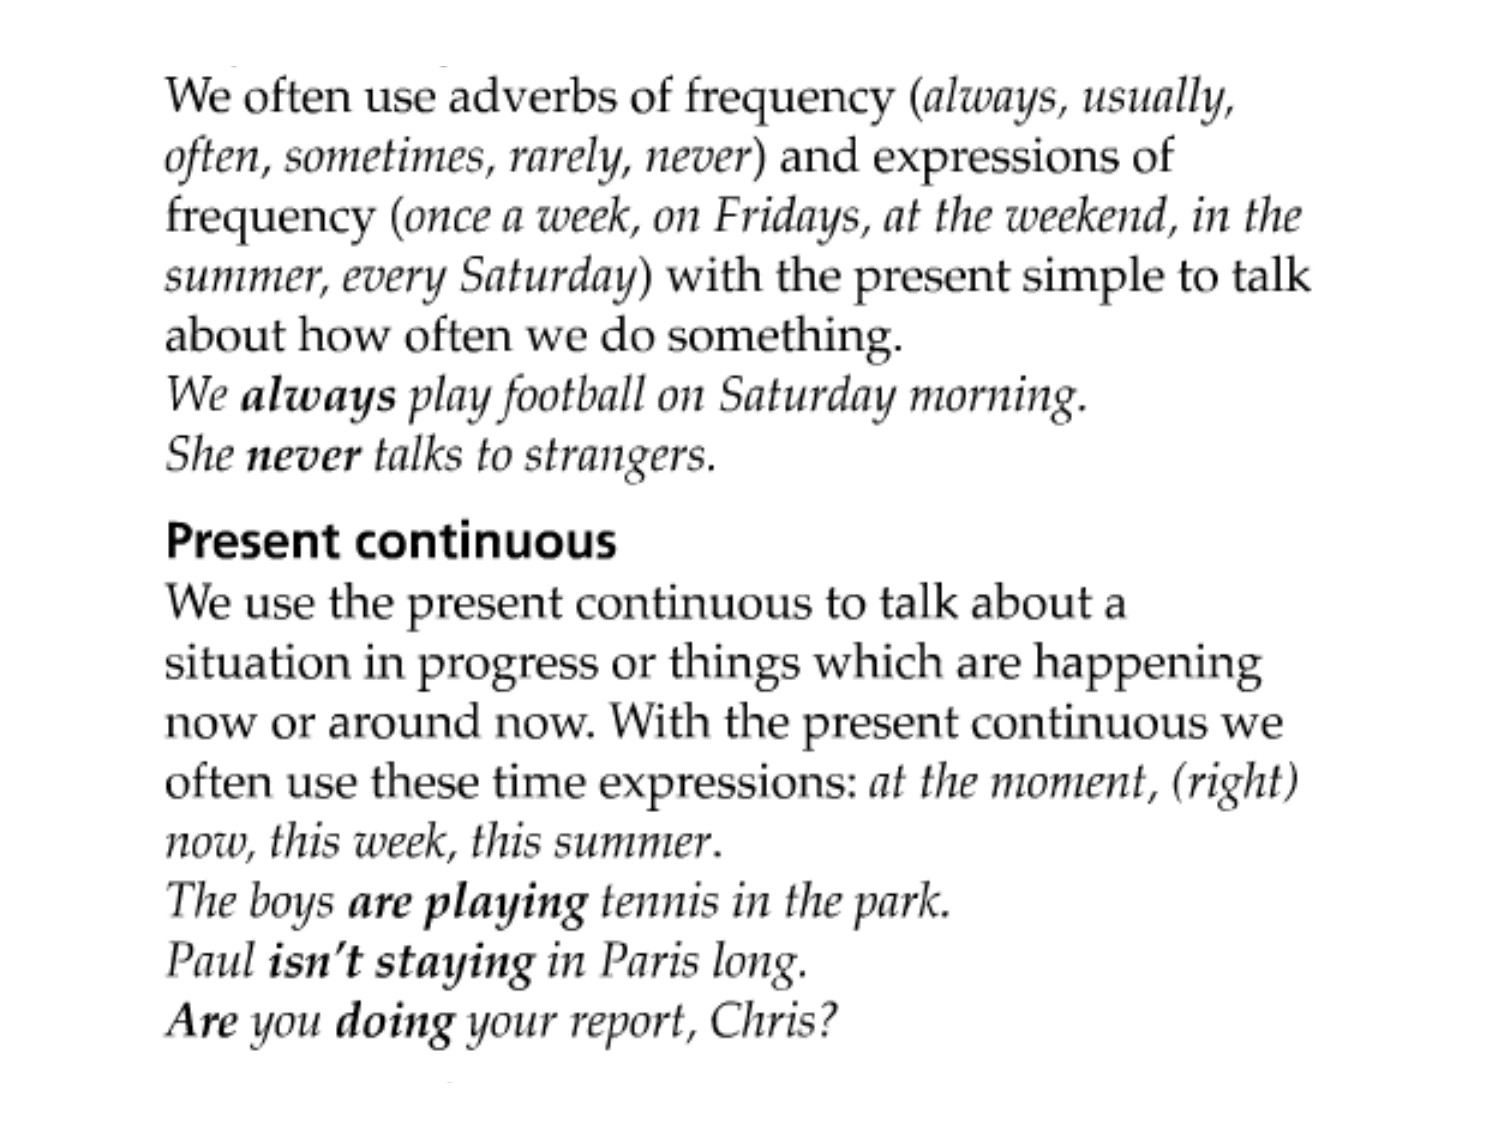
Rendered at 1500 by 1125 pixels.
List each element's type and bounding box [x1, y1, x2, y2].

picture [76, 66, 1366, 1083]
